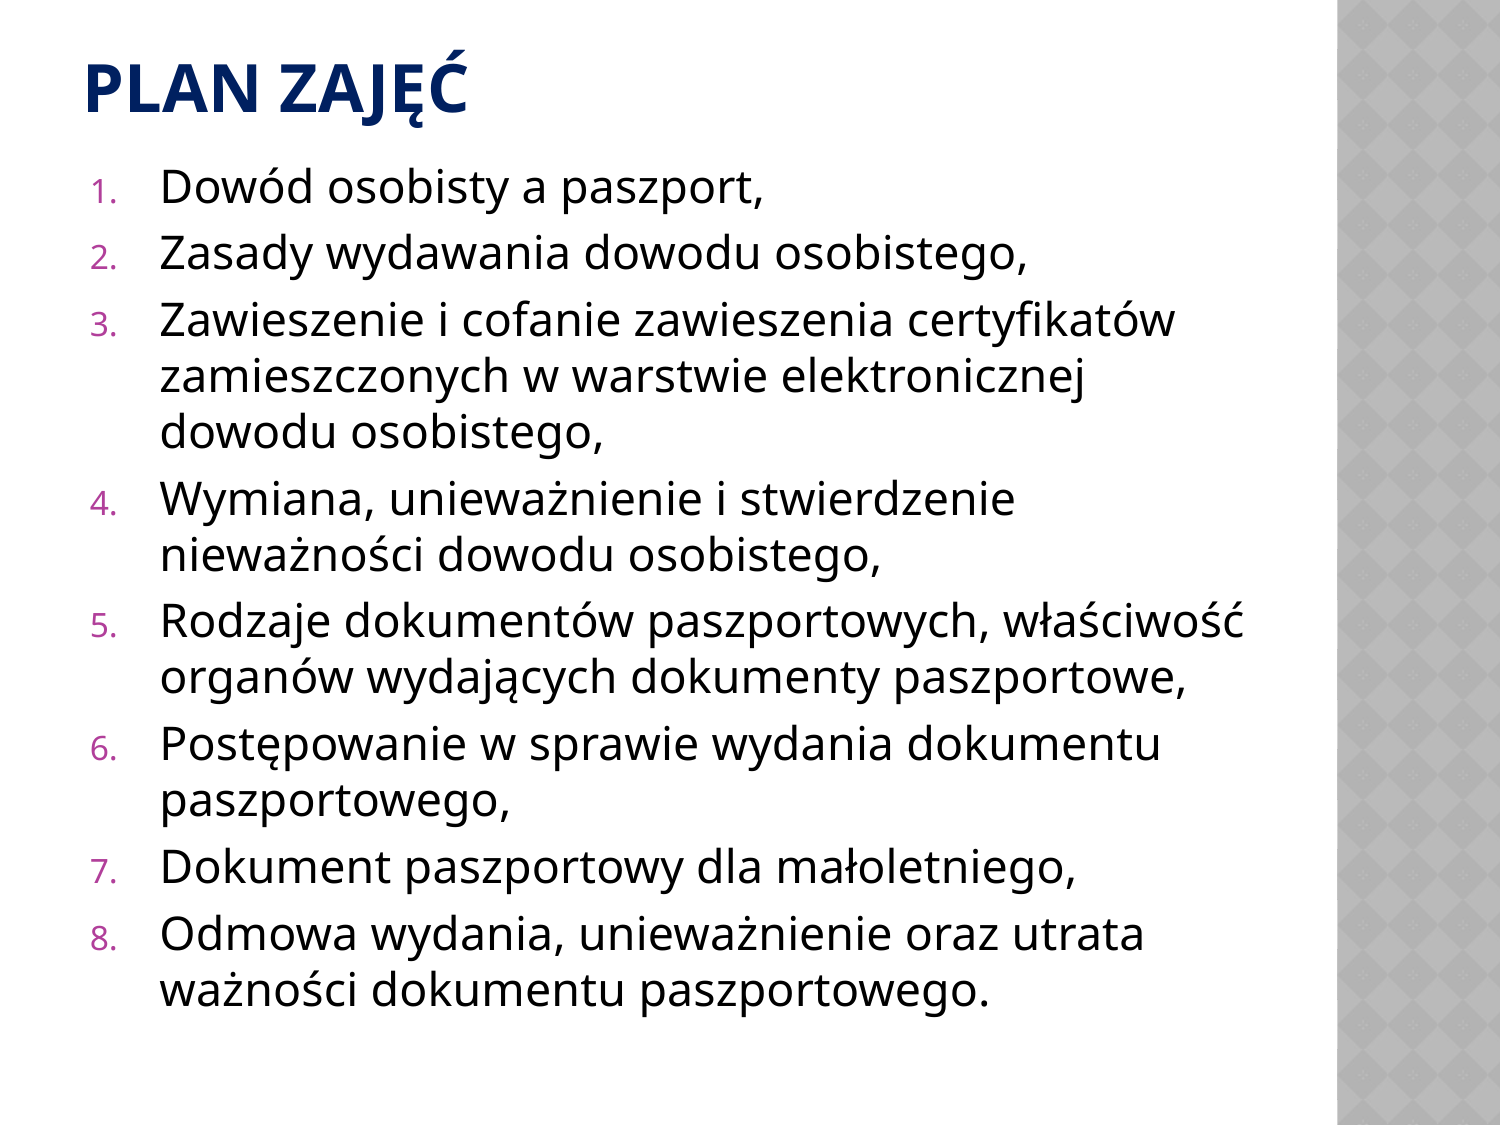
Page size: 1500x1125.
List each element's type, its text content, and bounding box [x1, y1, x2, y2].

title Plan ZAJĘĆ [75, 30, 1263, 126]
list Dowód osobisty a paszport, Zasady wydawania dowodu osobistego, Zawieszenie i cofanie zawieszenia certyfikatów zamieszczonych w warstwie elektronicznej dowodu osobistego, Wymiana, unieważnienie i stwierdzenie nieważności dowodu osobistego, Rodzaje dokumentów paszportowych, właściwość organów wydających dokumenty paszportowe, Postępowanie w sprawie wydania dokumentu paszportowego, Dokument paszportowy dla małoletniego, Odmowa wydania, unieważnienie oraz utrata ważności dokumentu paszportowego. [75, 149, 1263, 1059]
